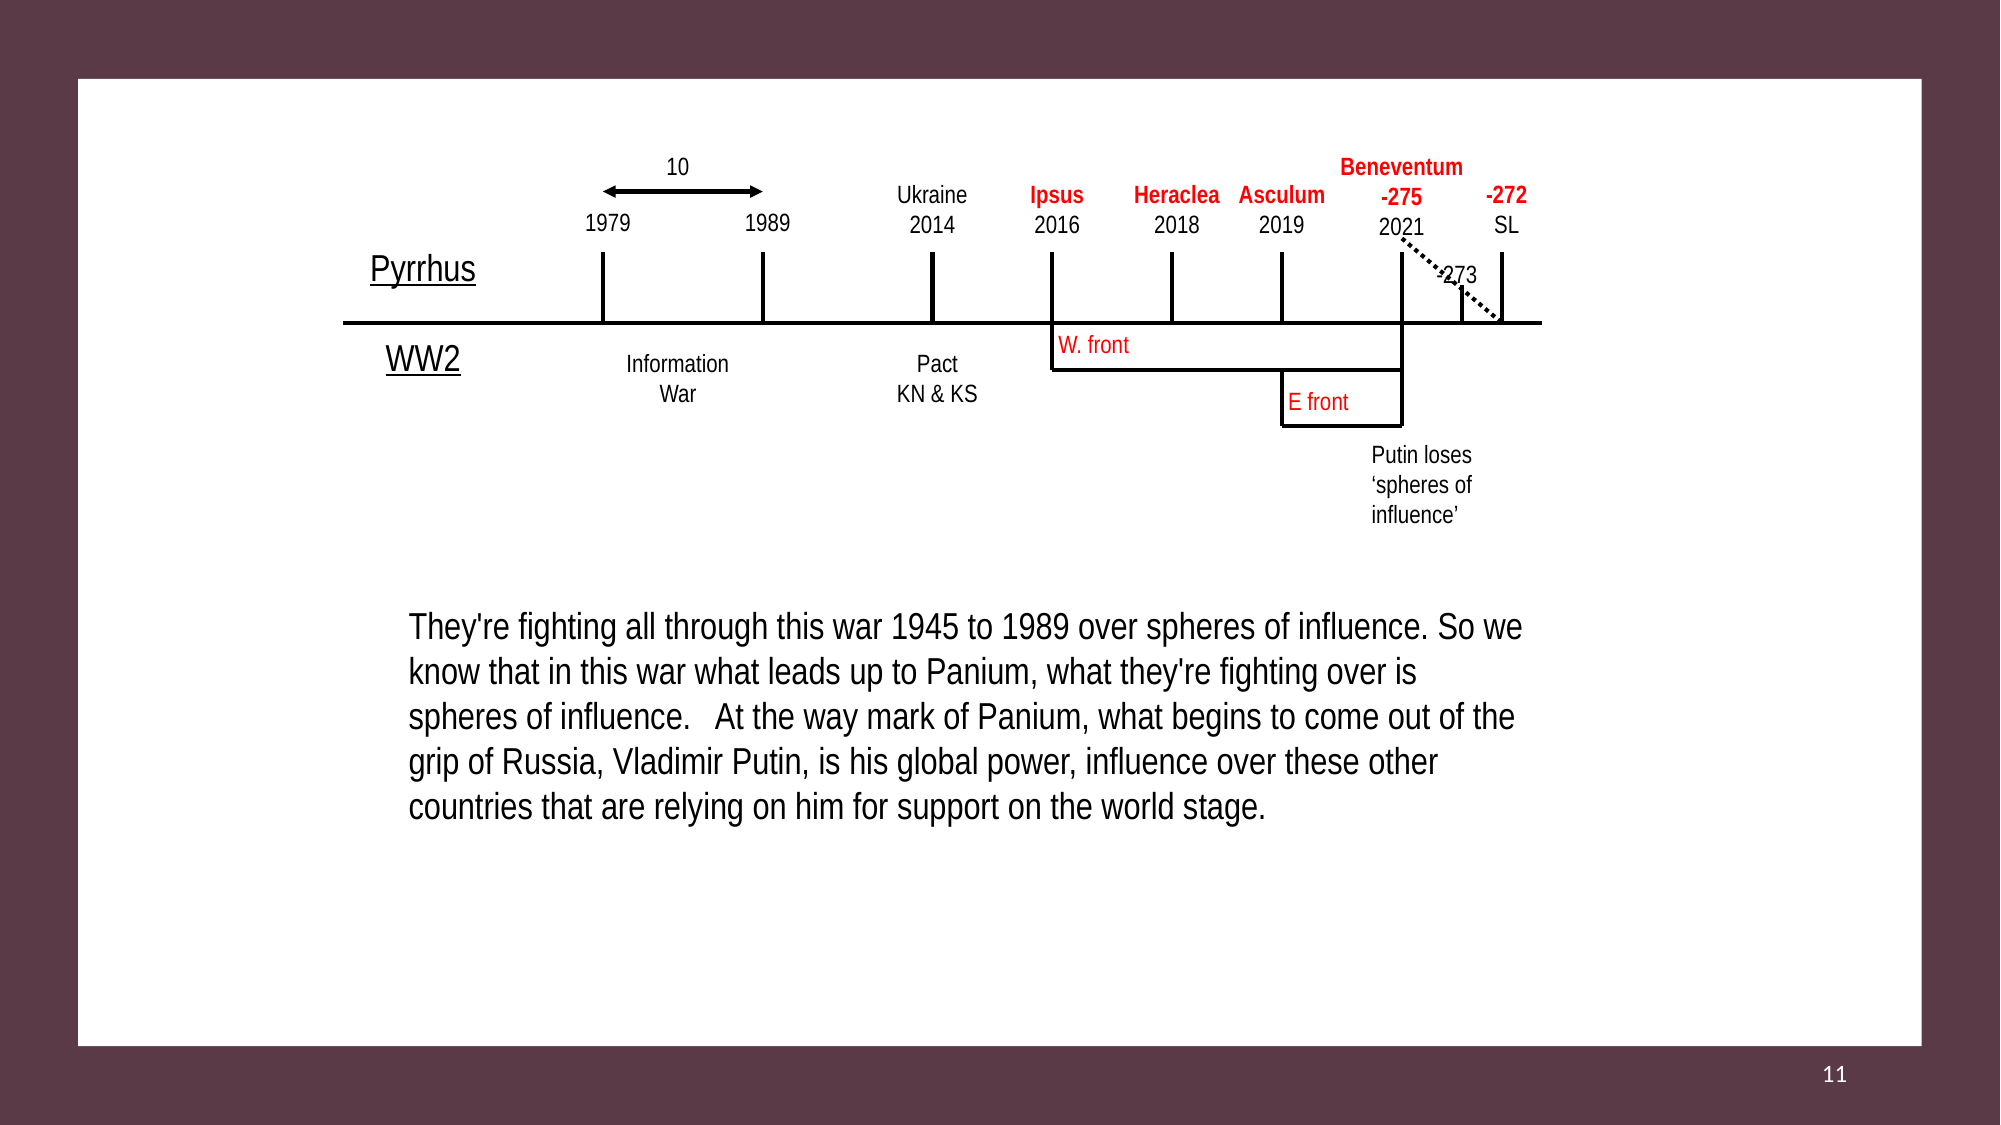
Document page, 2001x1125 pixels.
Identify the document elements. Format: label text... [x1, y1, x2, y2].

text_box [77, 78, 1923, 1047]
text_box Putin loses ‘spheres of influence’ [1356, 445, 1494, 536]
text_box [343, 144, 1542, 445]
text_box [0, 0, 2000, 1125]
slide_number 11 [1412, 1042, 1863, 1103]
text_box They're fighting all through this war 1945 to 1989 over spheres of influence. So we know that in this war what leads up to Panium, what they're fighting over is spheres of influence. At the way mark of Panium, what begins to come out of the grip of Russia, Vladimir Putin, is his global power, influence over these other countries that are relying on him for support on the world stage. [393, 594, 1542, 880]
